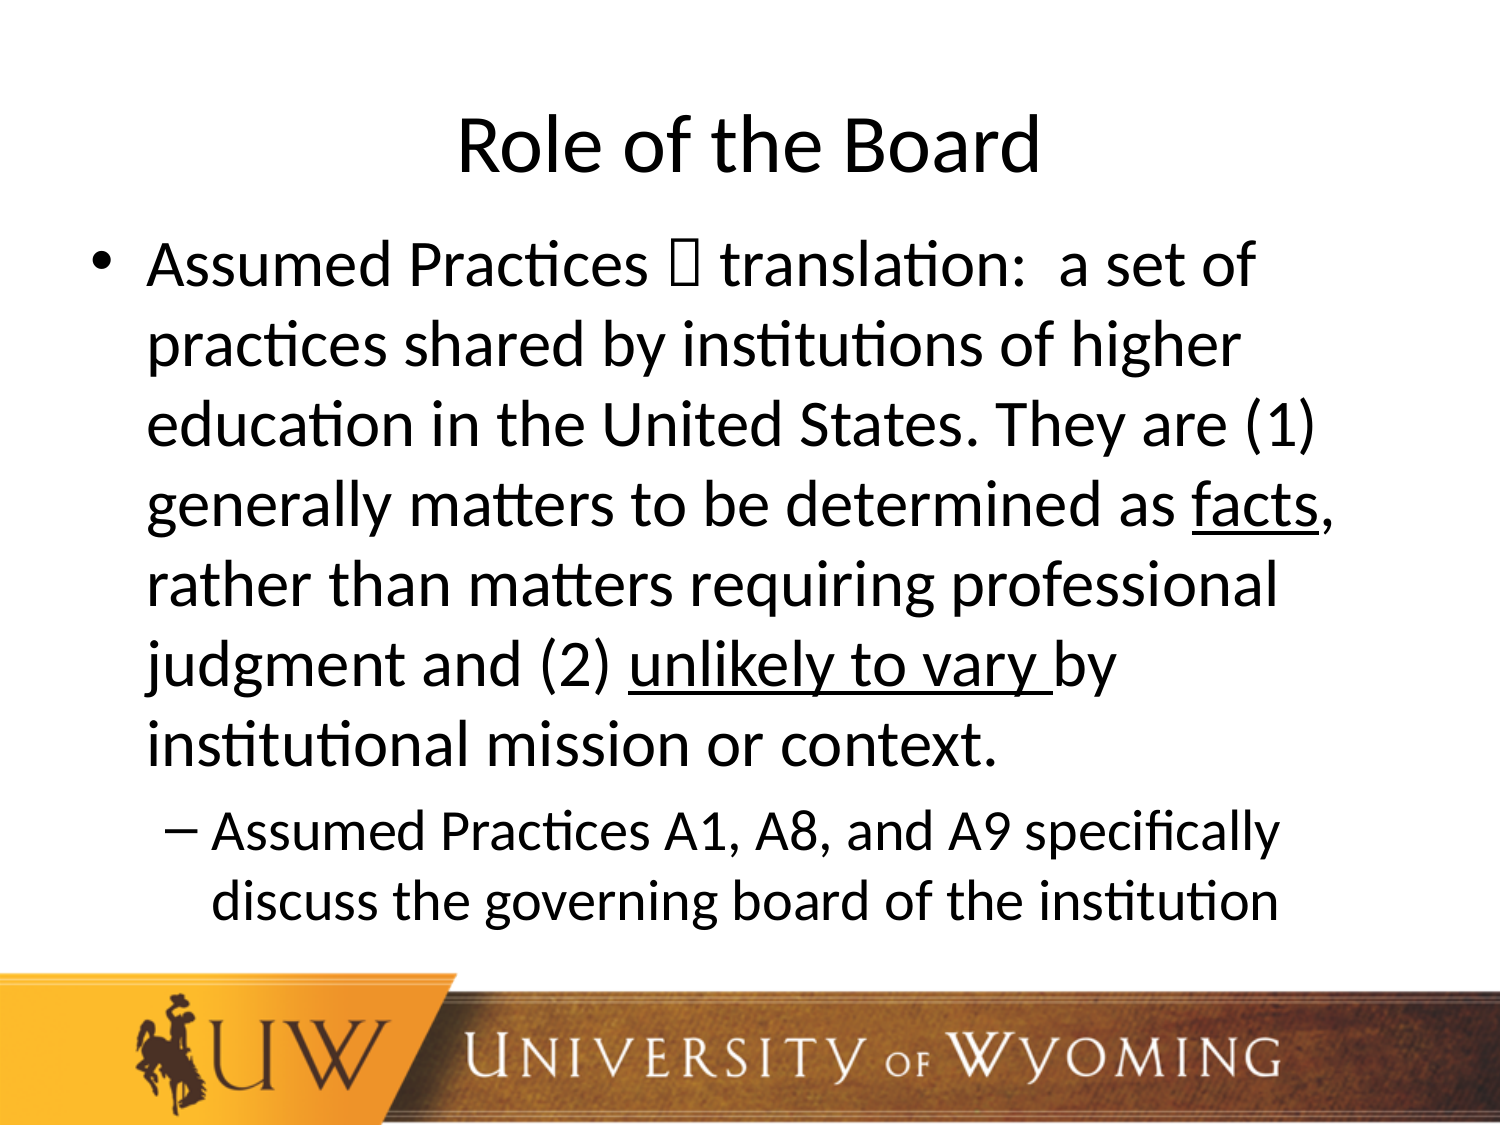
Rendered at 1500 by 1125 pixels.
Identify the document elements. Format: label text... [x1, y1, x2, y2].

title Role of the Board [75, 45, 1425, 212]
list Assumed Practices  translation: a set of practices shared by institutions of higher education in the United States. They are (1) generally matters to be determined as facts, rather than matters requiring professional judgment and (2) unlikely to vary by institutional mission or context. Assumed Practices A1, A8, and A9 specifically discuss the governing board of the institution [75, 212, 1425, 953]
picture [0, 954, 1500, 1125]
